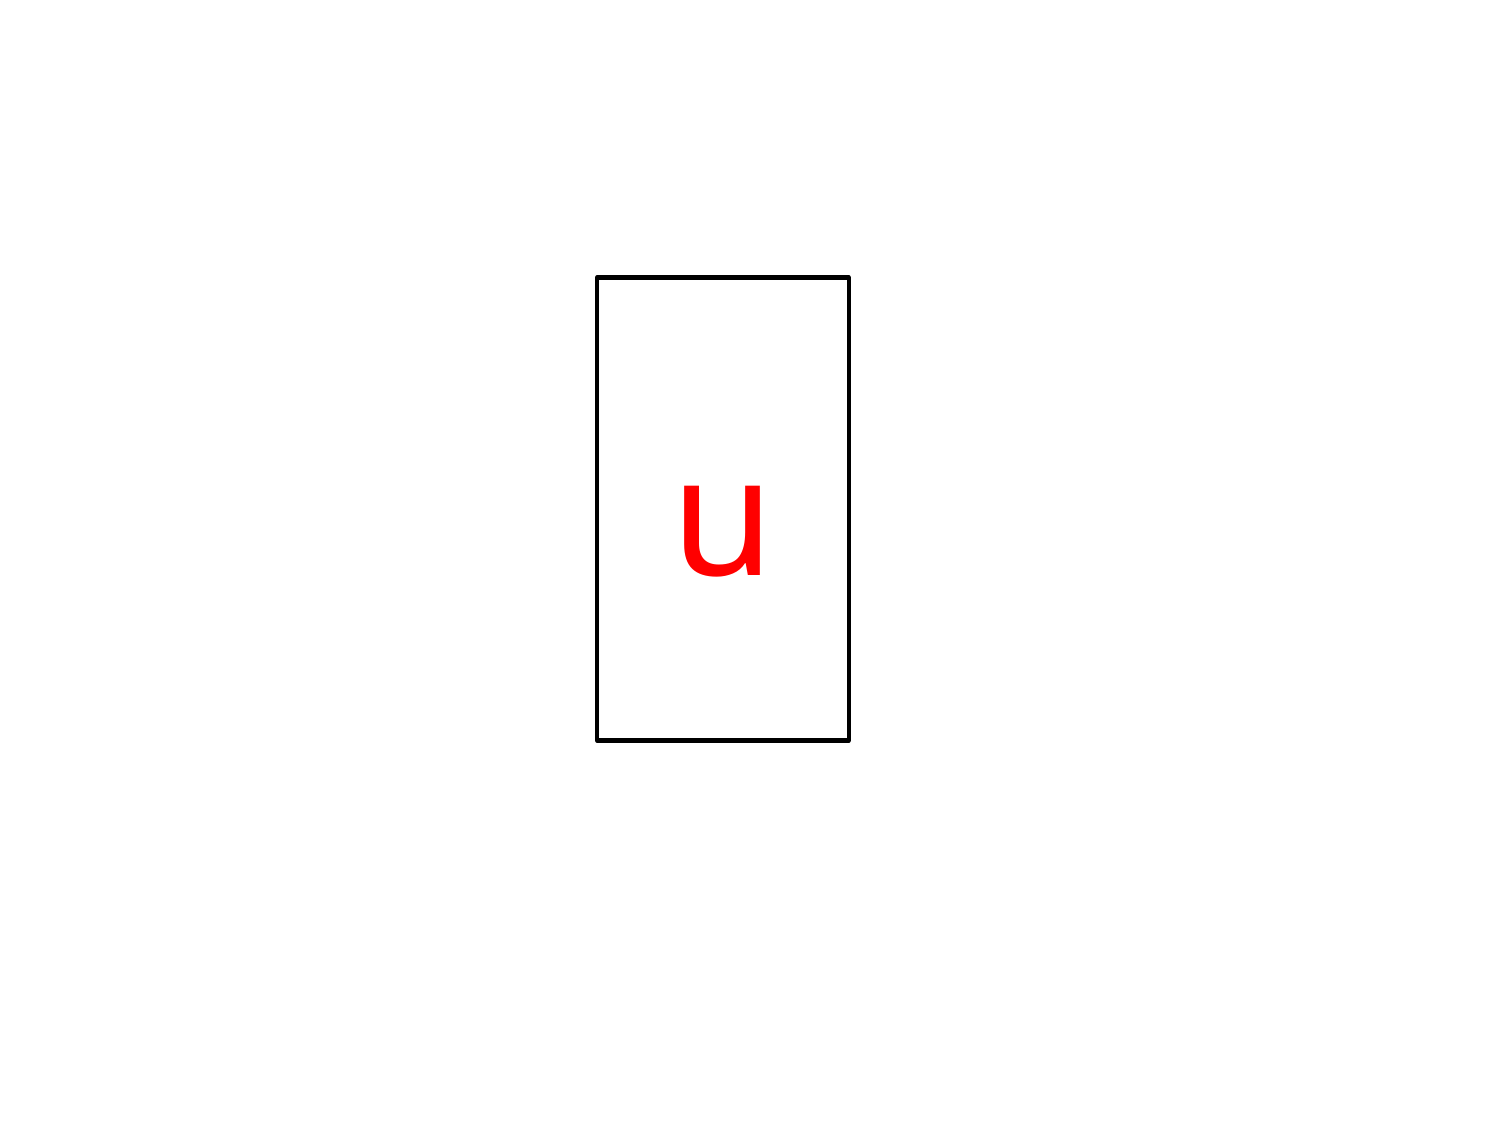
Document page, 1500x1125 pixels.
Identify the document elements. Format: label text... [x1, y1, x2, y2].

text_box u [595, 275, 851, 743]
